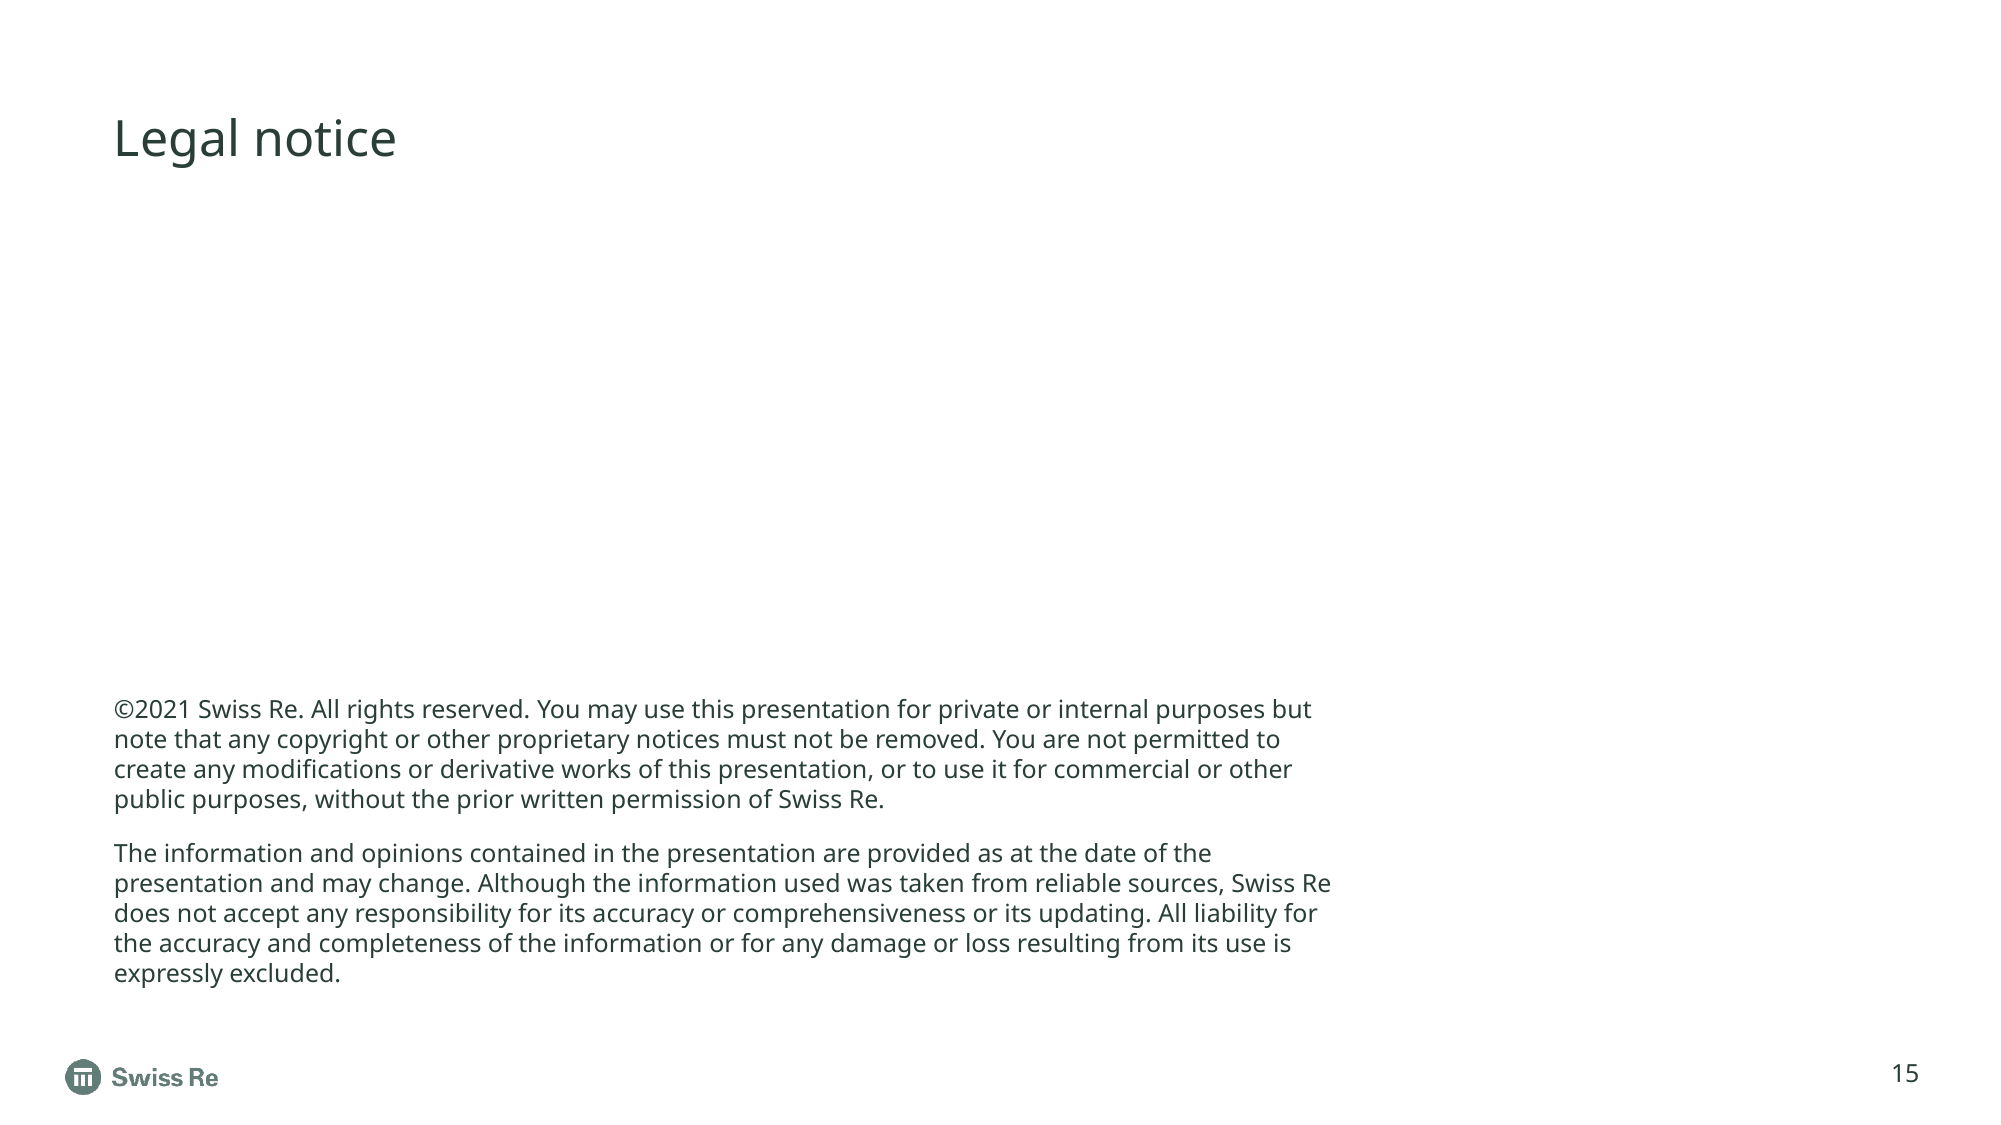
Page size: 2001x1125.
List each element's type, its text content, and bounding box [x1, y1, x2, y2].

picture [65, 1059, 218, 1095]
list ©2021 Swiss Re. All rights reserved. You may use this presentation for private or internal purposes but note that any copyright or other proprietary notices must not be removed. You are not permitted to create any modifications or derivative works of this presentation, or to use it for commercial or other public purposes, without the prior written permission of Swiss Re. The information and opinions contained in the presentation are provided as at the date of the presentation and may change. Although the information used was taken from reliable sources, Swiss Re does not accept any responsibility for its accuracy or comprehensiveness or its updating. All liability for the accuracy and completeness of the information or for any damage or loss resulting from its use is expressly excluded. [114, 267, 1343, 988]
slide_number 15 [1872, 1061, 1920, 1092]
title Legal notice [114, 113, 1922, 228]
